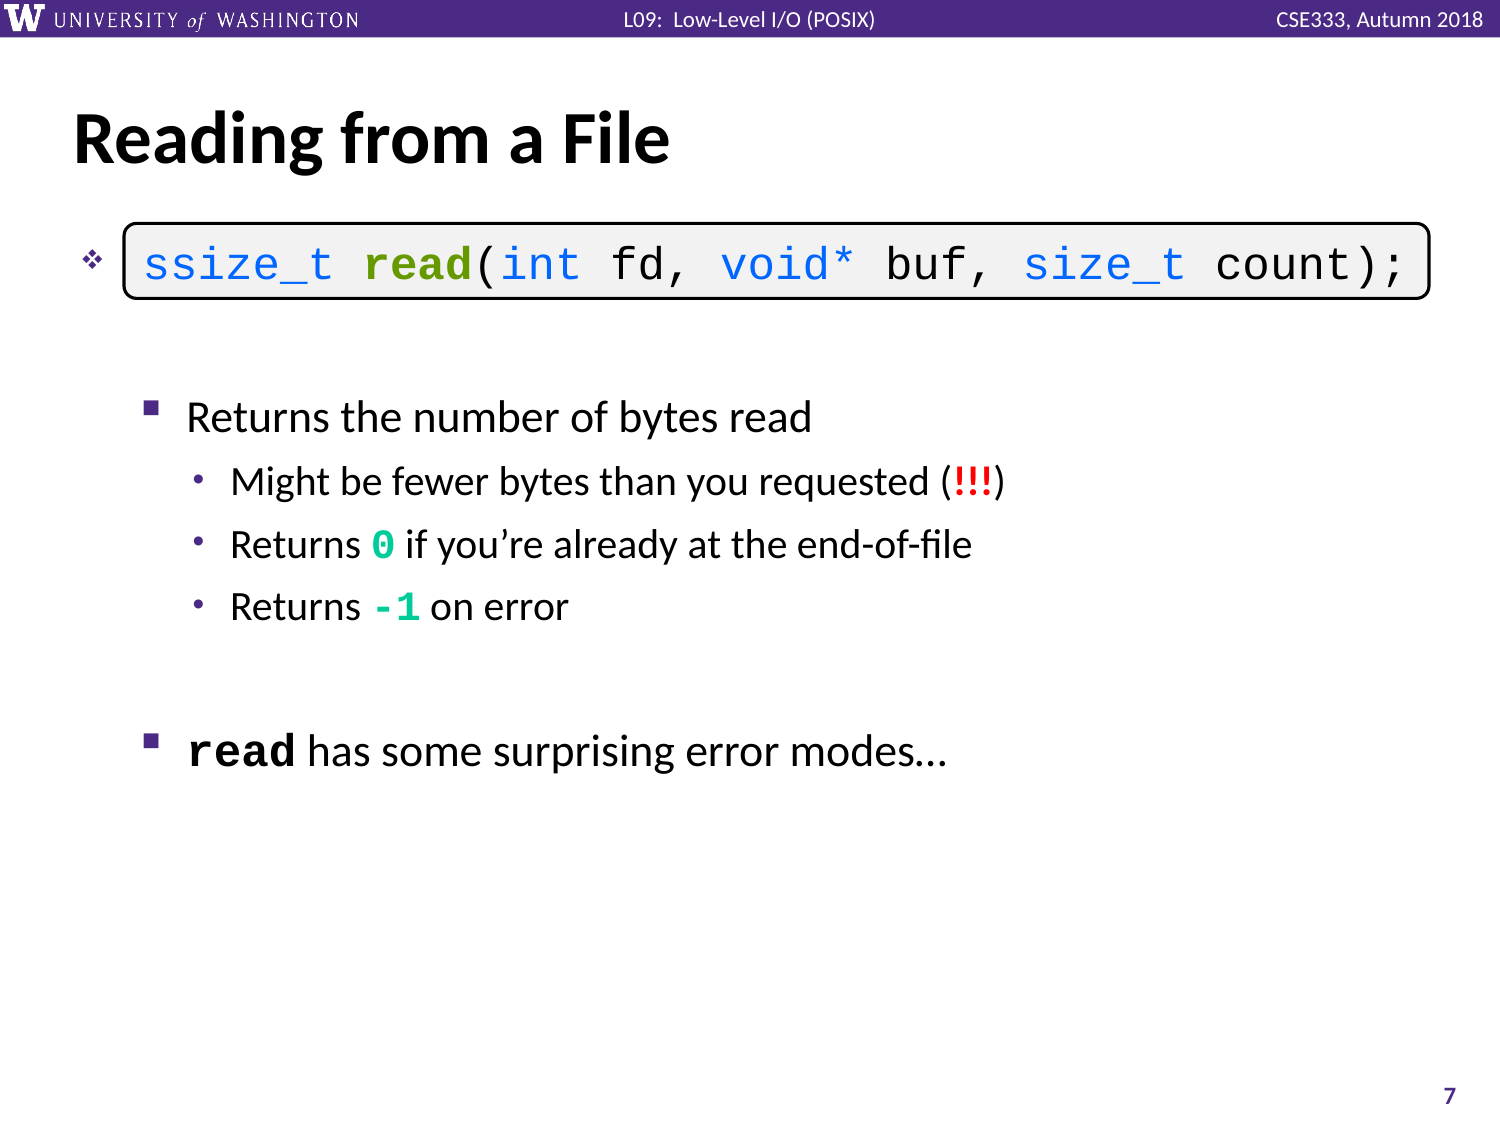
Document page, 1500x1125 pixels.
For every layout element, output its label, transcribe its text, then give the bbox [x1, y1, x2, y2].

picture [4, 4, 358, 32]
list ssize_t read(int fd, void* buf, size_t count); Returns the number of bytes read Might be fewer bytes than you requested (!!!) Returns 0 if you’re already at the end-of-file Returns -1 on error read has some surprising error modes… [64, 223, 1438, 1040]
text_box ssize_t read(int fd, void* buf, size_t count); [123, 223, 1430, 299]
slide_number 7 [1400, 1065, 1500, 1125]
title Reading from a File [58, 71, 1438, 197]
